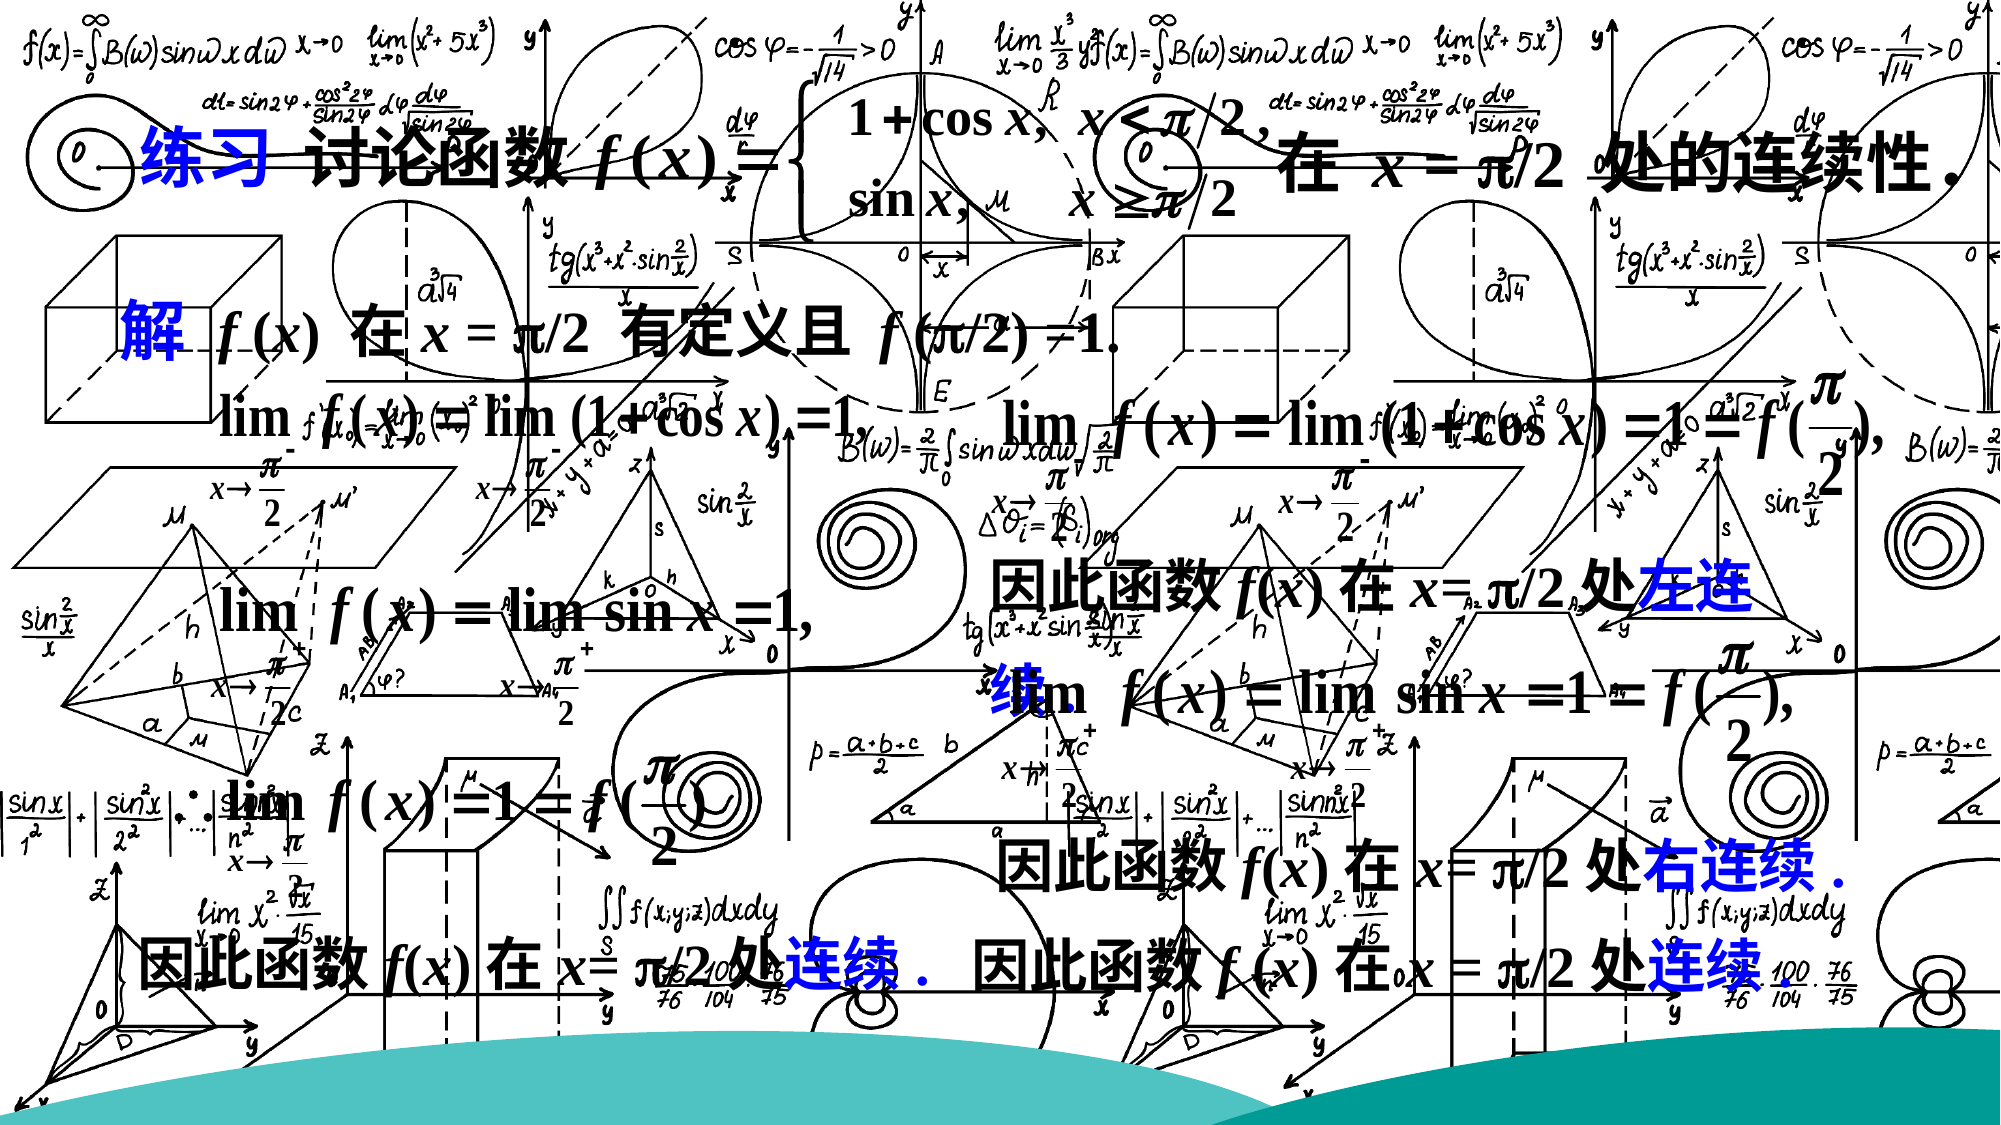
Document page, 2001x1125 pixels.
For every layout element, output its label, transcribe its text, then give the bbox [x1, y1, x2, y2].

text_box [572, 66, 860, 254]
text_box 因此函数f(x)在x= /2处右连续. [980, 787, 1869, 907]
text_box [847, 87, 1275, 234]
text_box 练习 讨论函数 [124, 108, 572, 203]
text_box 因此函数f (x)在x = /2处连续. [956, 886, 1808, 1007]
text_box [169, 724, 716, 908]
text_box 在 x = /2 处的连续性． [1275, 113, 2000, 208]
text_box 因此函数f(x)在x= /2处连续. [122, 885, 958, 1005]
text_box f (x) 在x = /2 有定义且 f (/2) =1. [204, 251, 1185, 371]
text_box 因此函数f(x)在x= /2处左连续. [975, 506, 1820, 732]
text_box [199, 568, 825, 738]
text_box 解 [104, 281, 201, 376]
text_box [199, 374, 878, 538]
picture [0, 0, 2000, 1115]
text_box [990, 608, 1805, 816]
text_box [980, 336, 1895, 551]
